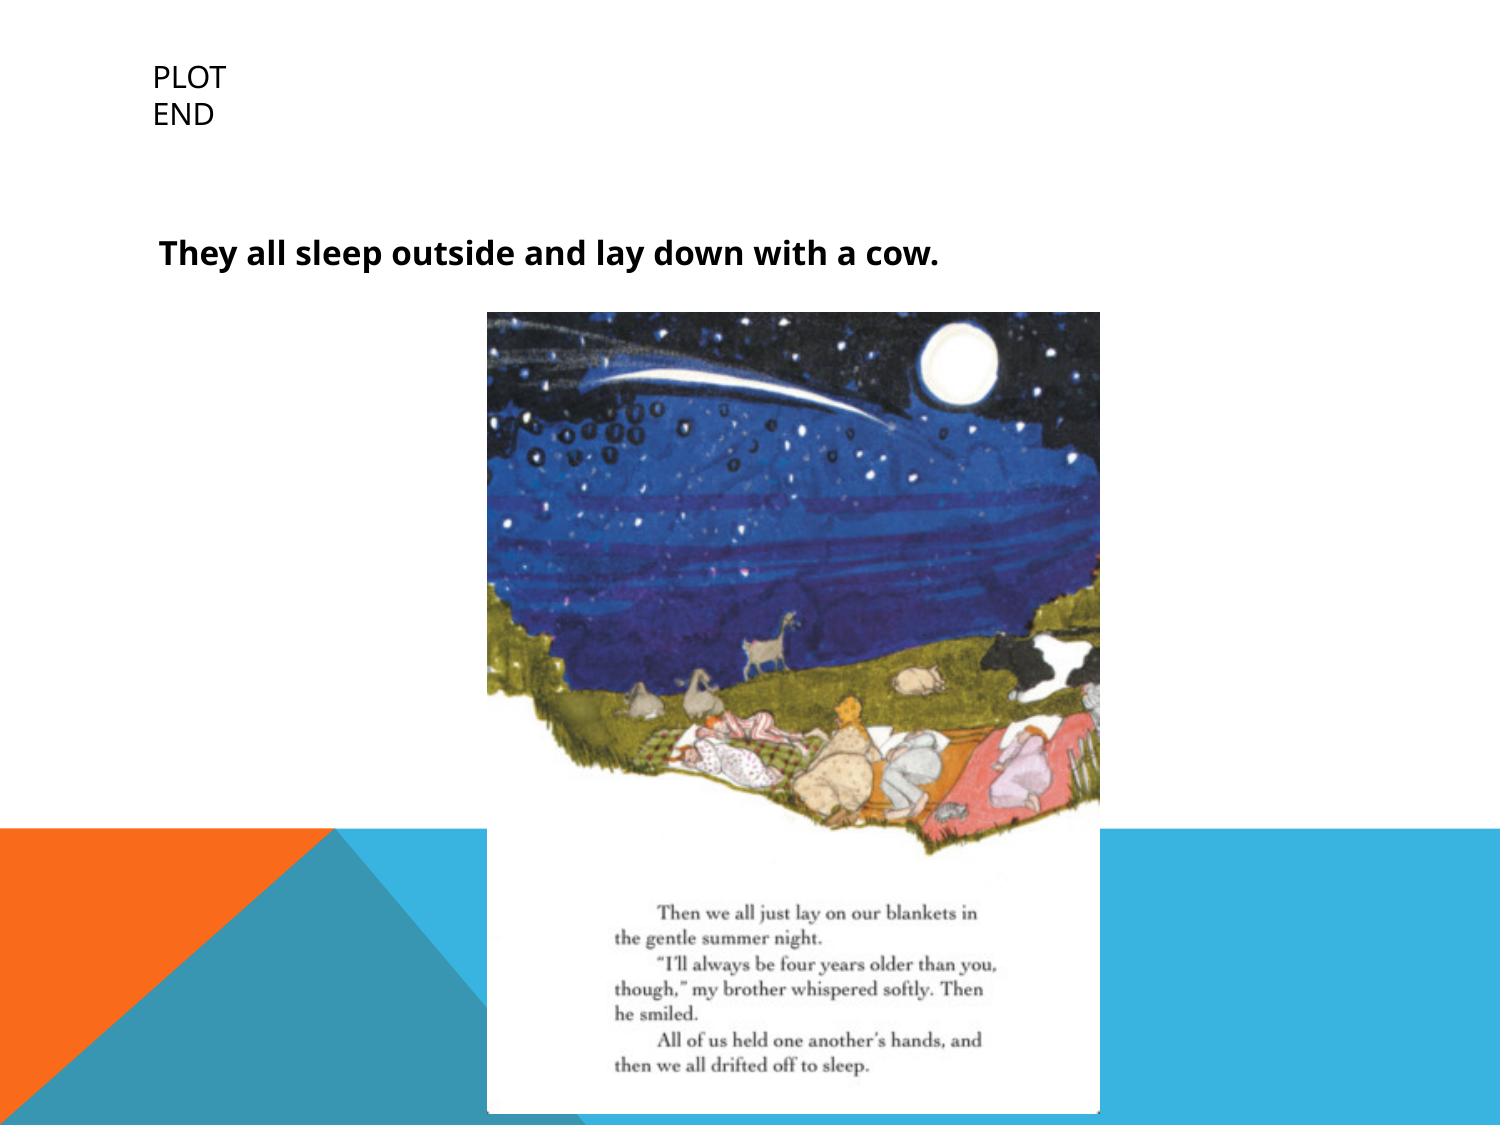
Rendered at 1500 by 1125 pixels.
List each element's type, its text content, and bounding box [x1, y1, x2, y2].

list They all sleep outside and lay down with a cow. [99, 224, 1334, 813]
title Plot End [137, 50, 1372, 140]
picture [487, 312, 1101, 1114]
